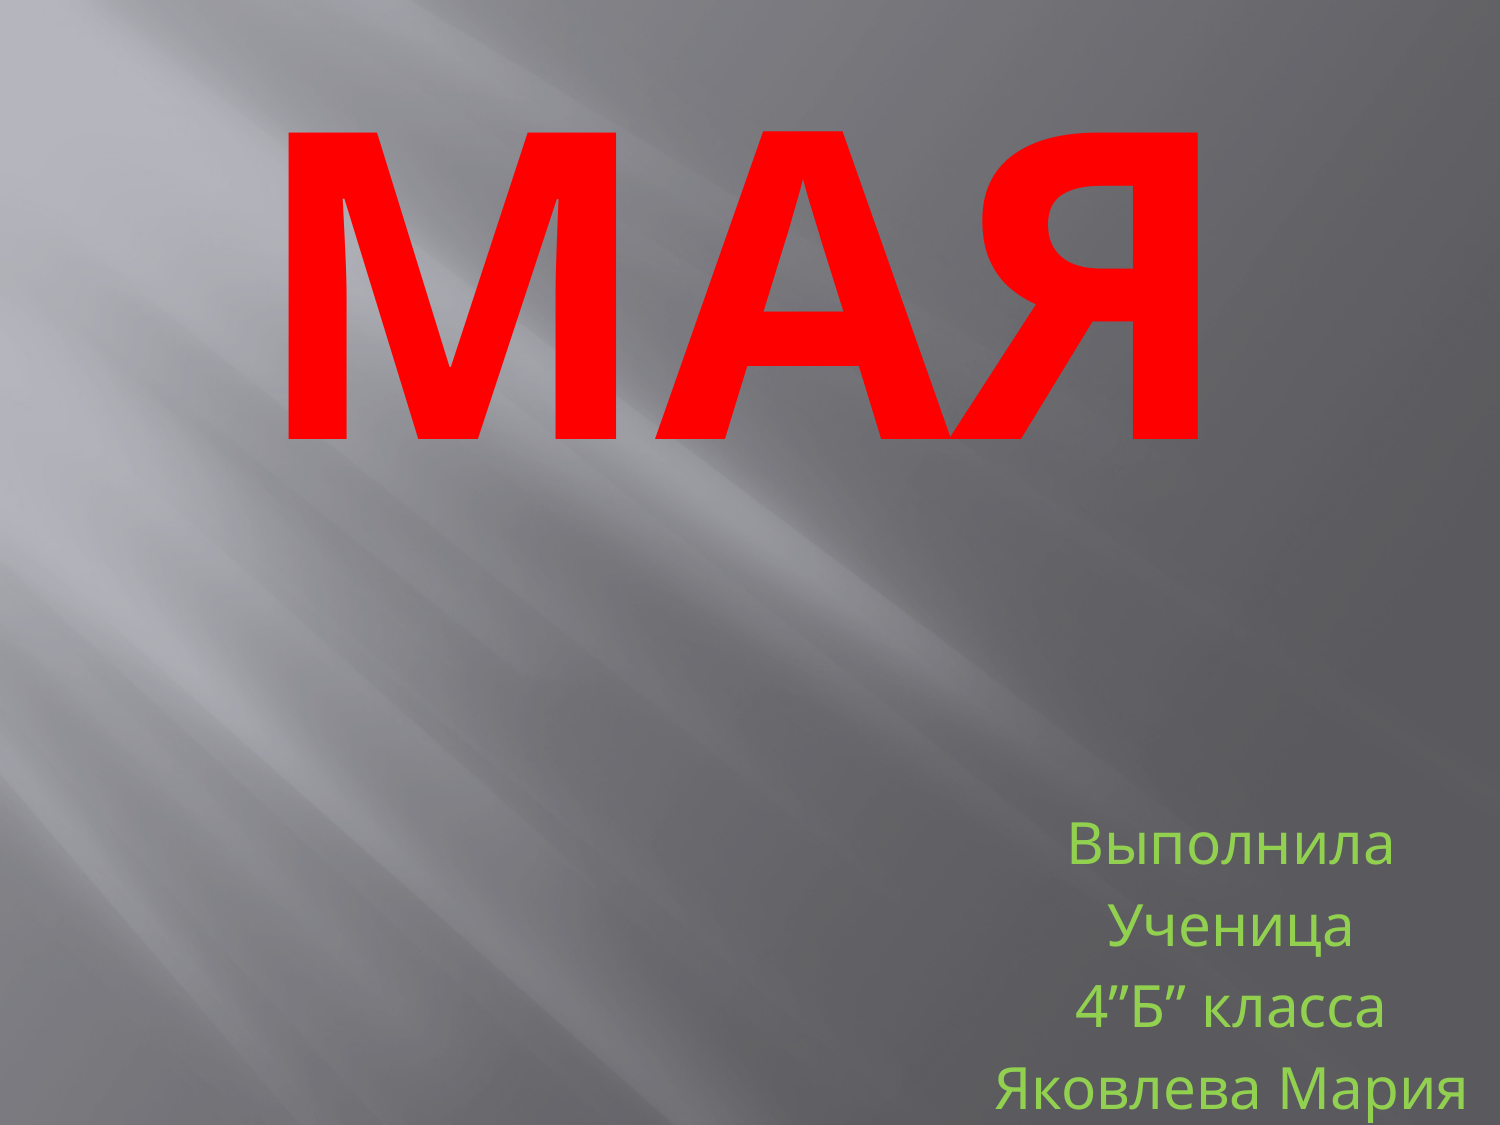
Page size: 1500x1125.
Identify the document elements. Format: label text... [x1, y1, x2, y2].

title 9 МАЯ [69, 224, 1420, 525]
subtitle Выполнила Ученица 4”Б” класса Яковлева Мария [963, 798, 1500, 1087]
